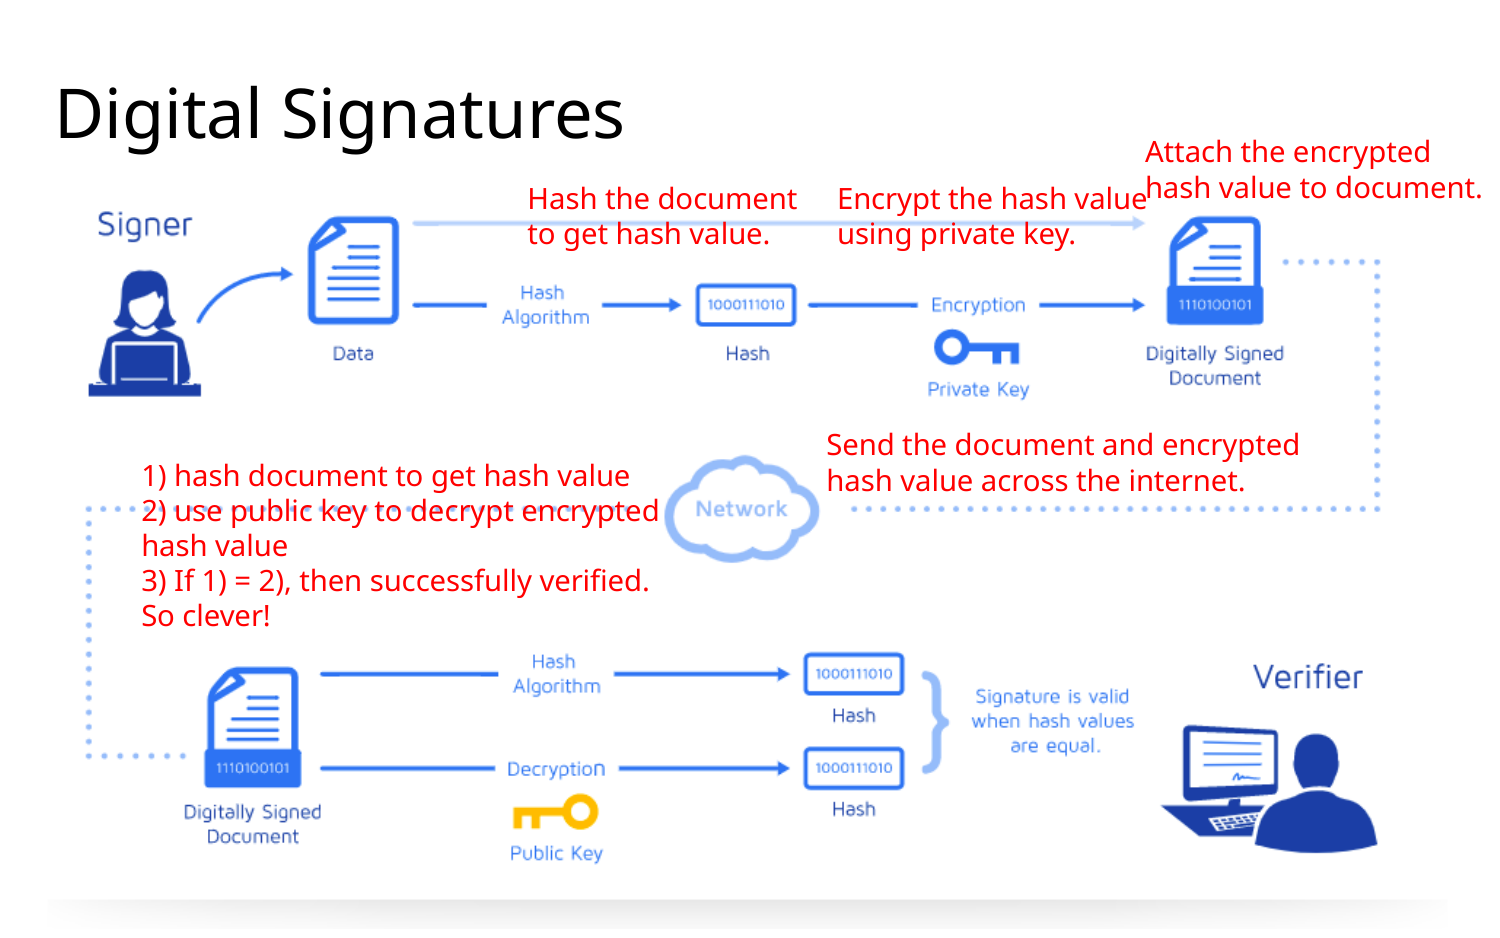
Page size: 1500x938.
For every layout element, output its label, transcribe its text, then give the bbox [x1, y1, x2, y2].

picture [0, 165, 1500, 929]
title Digital Signatures [39, 26, 1333, 165]
text_box Attach the encrypted hash value to document. [1130, 126, 1498, 165]
